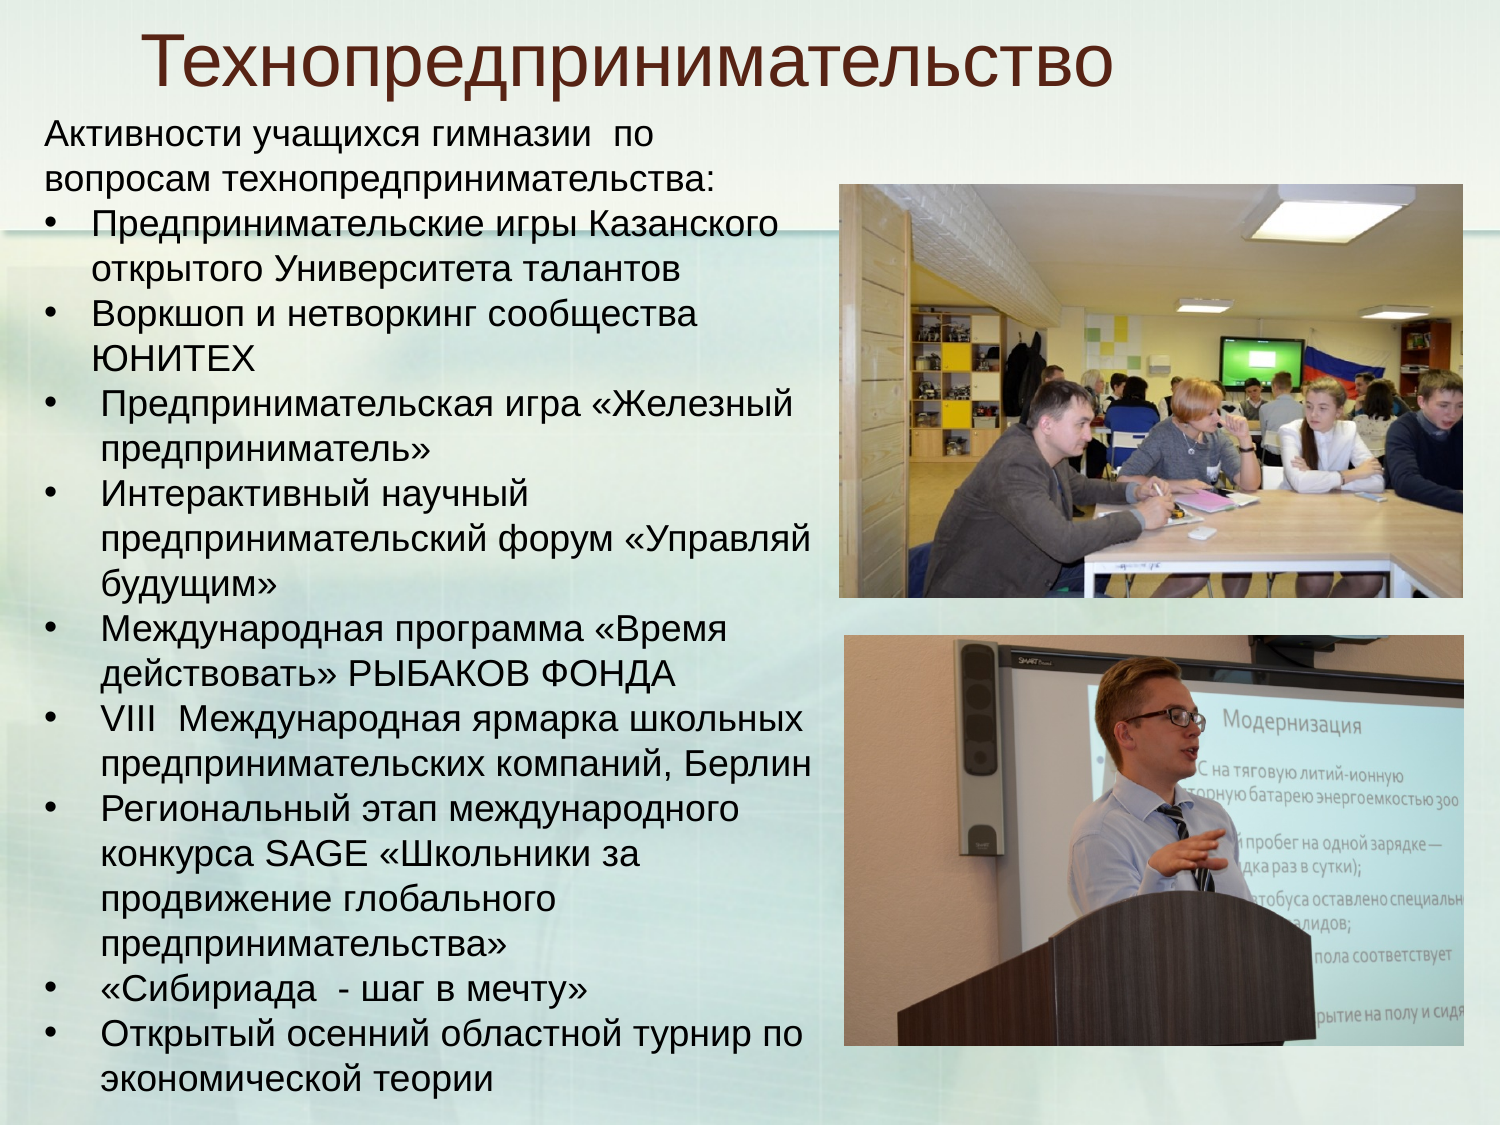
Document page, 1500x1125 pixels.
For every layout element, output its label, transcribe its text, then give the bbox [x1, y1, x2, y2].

picture [0, 0, 1500, 1125]
text_box Активности учащихся гимназии по вопросам технопредпринимательства: Предпринимательские игры Казанского открытого Университета талантов Воркшоп и нетворкинг сообщества ЮНИТЕХ Предпринимательская игра «Железный предприниматель» Интерактивный научный предпринимательский форум «Управляй будущим» Международная программа «Время действовать» РЫБАКОВ ФОНДА VIII Международная ярмарка школьных предпринимательских компаний, Берлин Региональный этап международного конкурса SAGE «Школьники за продвижение глобального предпринимательства» «Сибириада - шаг в мечту» Открытый осенний областной турнир по экономической теории [29, 101, 840, 1107]
title Технопредпринимательство [125, 0, 1463, 138]
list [844, 635, 1465, 1047]
